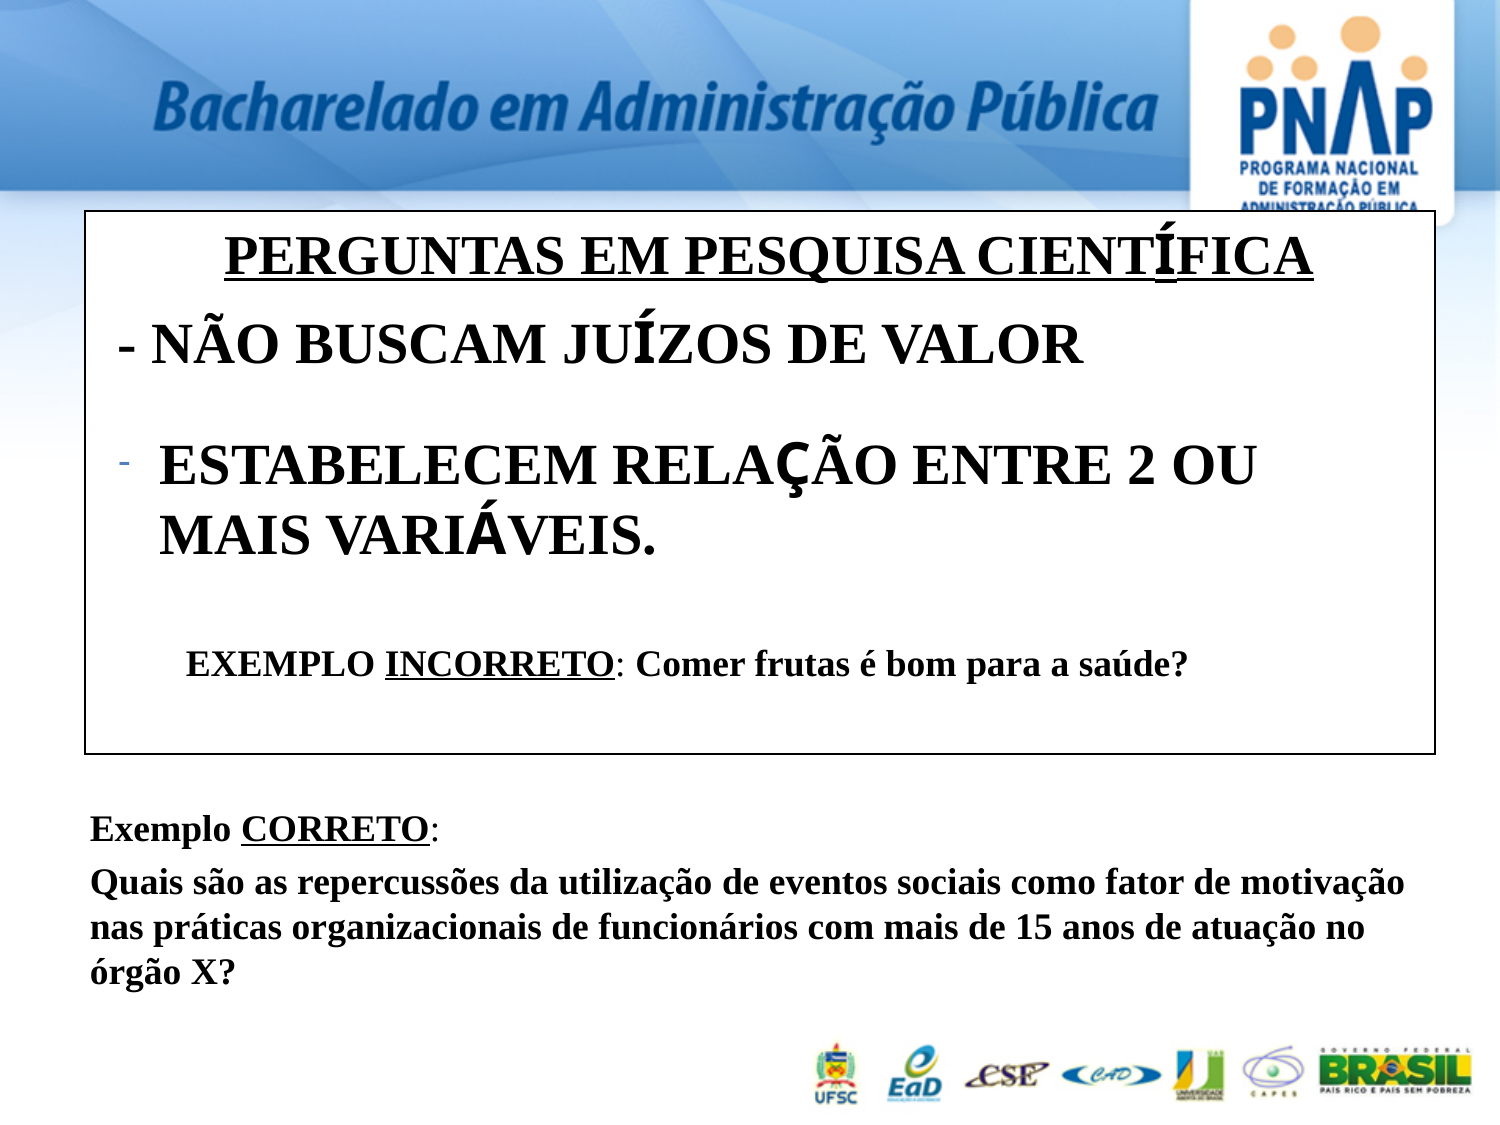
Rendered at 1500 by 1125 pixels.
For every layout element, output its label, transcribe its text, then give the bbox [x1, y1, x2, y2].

text_box PERGUNTAS EM PESQUISA CIENTÍFICA - NÃO BUSCAM JUÍZOS DE VALOR ESTABELECEM RELAÇÃO ENTRE 2 OU MAIS VARIÁVEIS. [85, 210, 1436, 755]
text_box EXEMPLO INCORRETO: Comer frutas é bom para a saúde? [171, 631, 1341, 691]
picture [0, 0, 1500, 1125]
list Exemplo CORRETO: Quais são as repercussões da utilização de eventos sociais como fator de motivação nas práticas organizacionais de funcionários com mais de 15 anos de atuação no órgão X? [75, 796, 1425, 1125]
